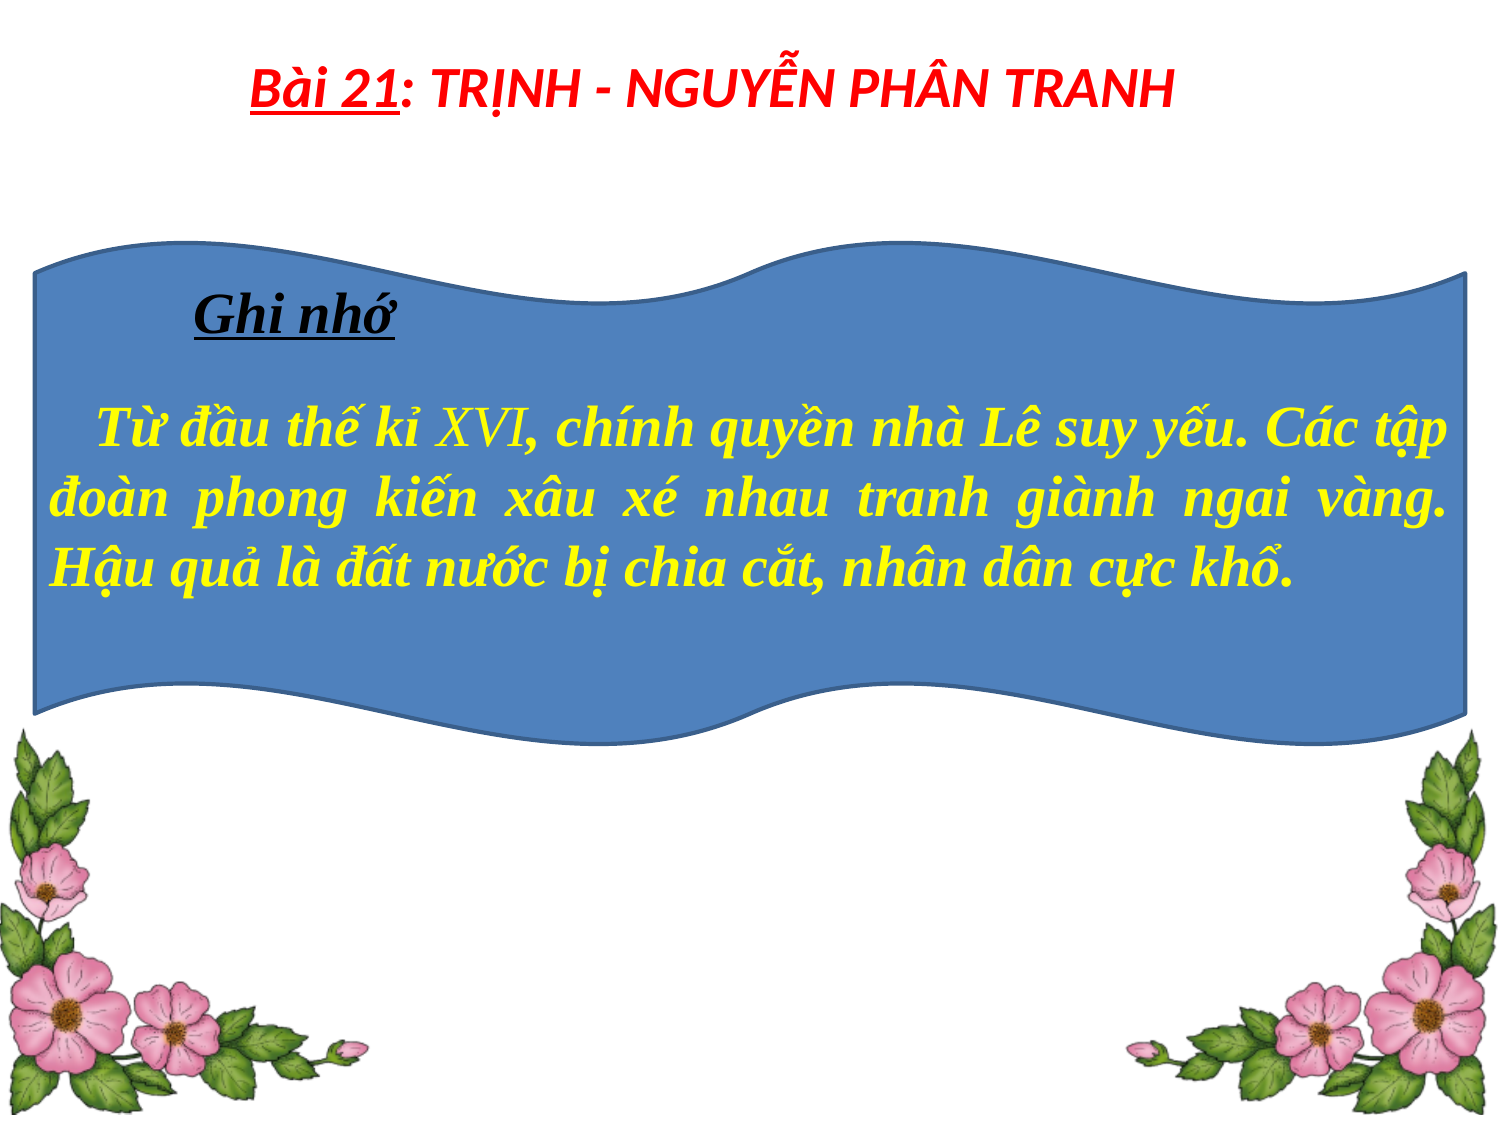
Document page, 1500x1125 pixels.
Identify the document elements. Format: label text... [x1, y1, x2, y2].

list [1116, 723, 1500, 1115]
text_box Bài 21: TRỊNH - NGUYỄN PHÂN TRANH [213, 41, 1212, 127]
text_box Từ đầu thế kỉ XVI, chính quyền nhà Lê suy yếu. Các tập đoàn phong kiến xâu xé nhau tranh giành ngai vàng. Hậu quả là đất nước bị chia cắt, nhân dân cực khổ. [32, 240, 1468, 747]
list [0, 723, 379, 1115]
text_box Ghi nhớ [0, 267, 707, 353]
